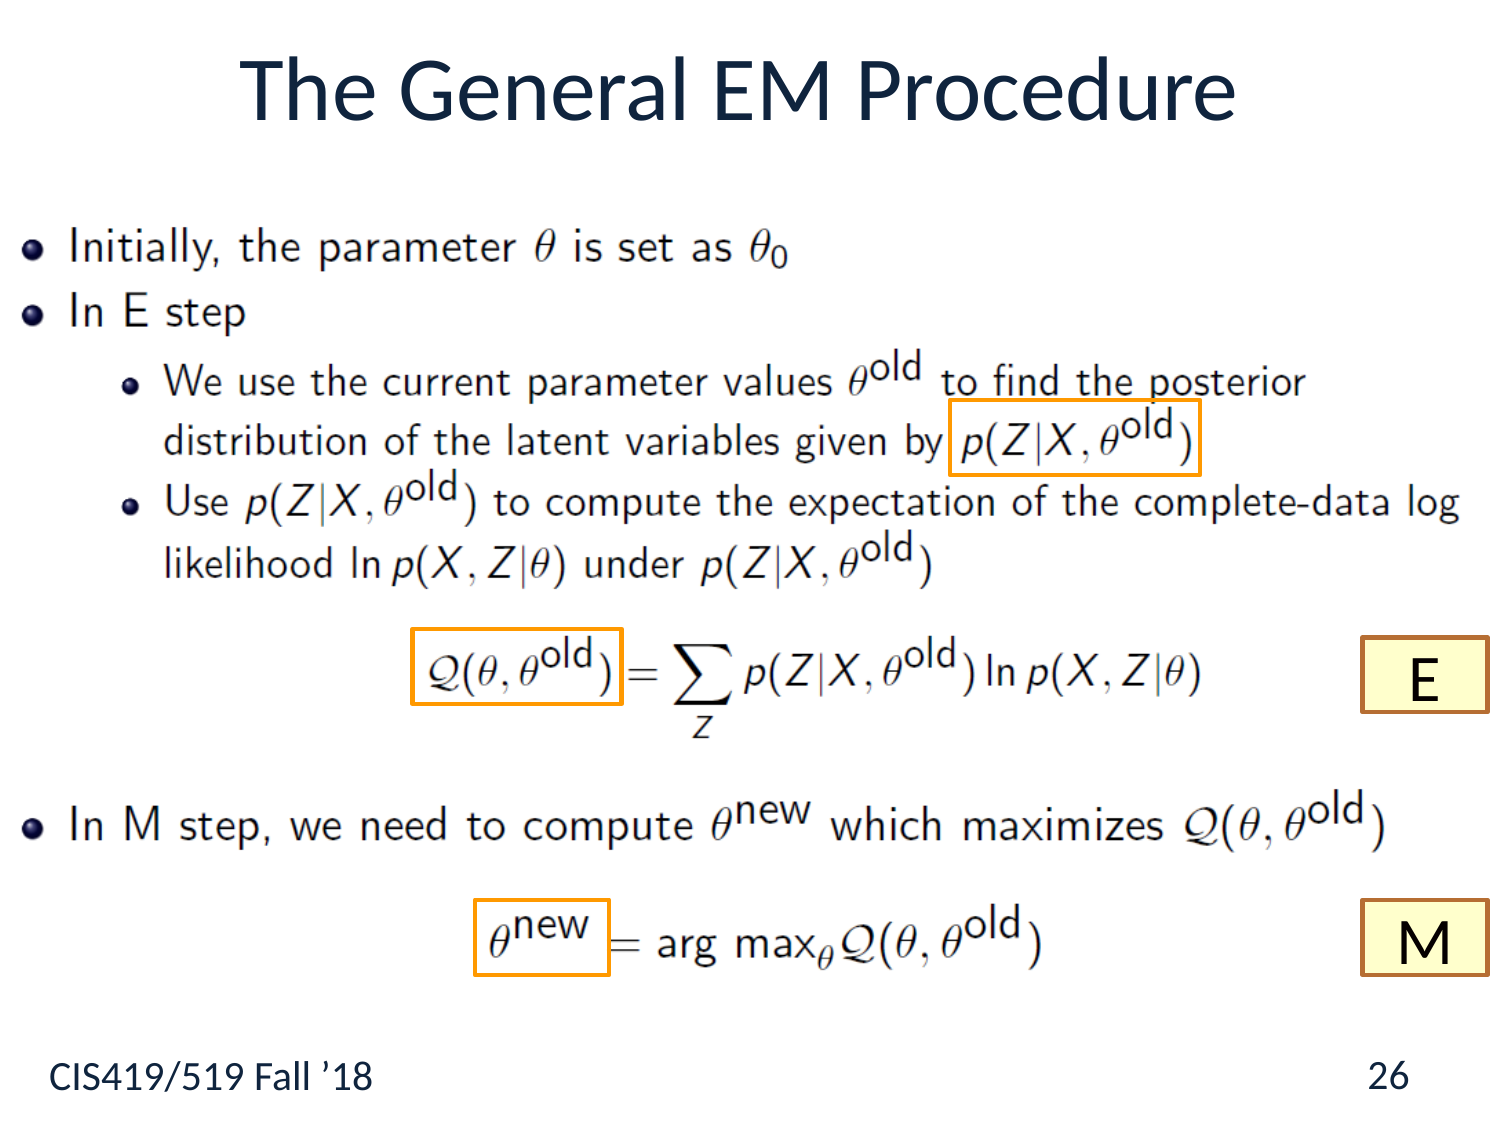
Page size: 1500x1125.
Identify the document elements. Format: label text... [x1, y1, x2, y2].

slide_number 26 [1074, 1042, 1425, 1103]
title The General EM Procedure [112, 5, 1388, 163]
picture [0, 208, 1500, 1013]
